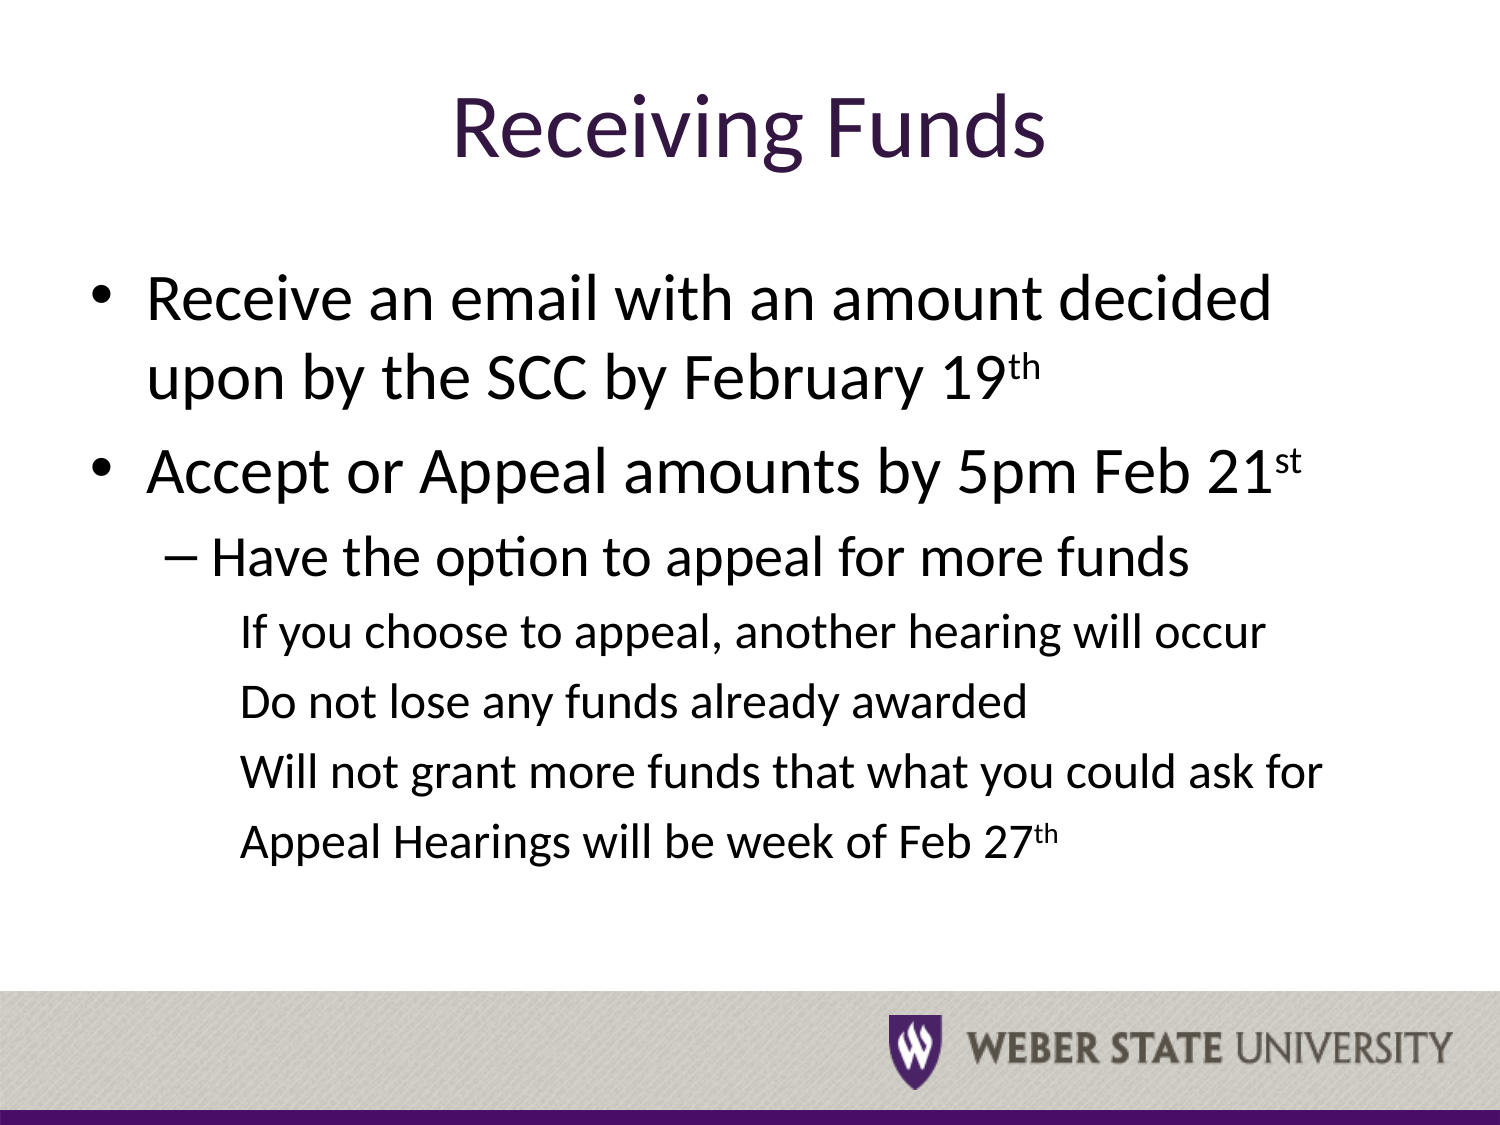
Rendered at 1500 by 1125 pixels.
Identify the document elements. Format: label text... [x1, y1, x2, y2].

list Receive an email with an amount decided upon by the SCC by February 19th Accept or Appeal amounts by 5pm Feb 21st Have the option to appeal for more funds If you choose to appeal, another hearing will occur Do not lose any funds already awarded Will not grant more funds that what you could ask for Appeal Hearings will be week of Feb 27th [75, 245, 1425, 975]
title Receiving Funds [75, 45, 1425, 198]
picture [0, 2, 1500, 1125]
